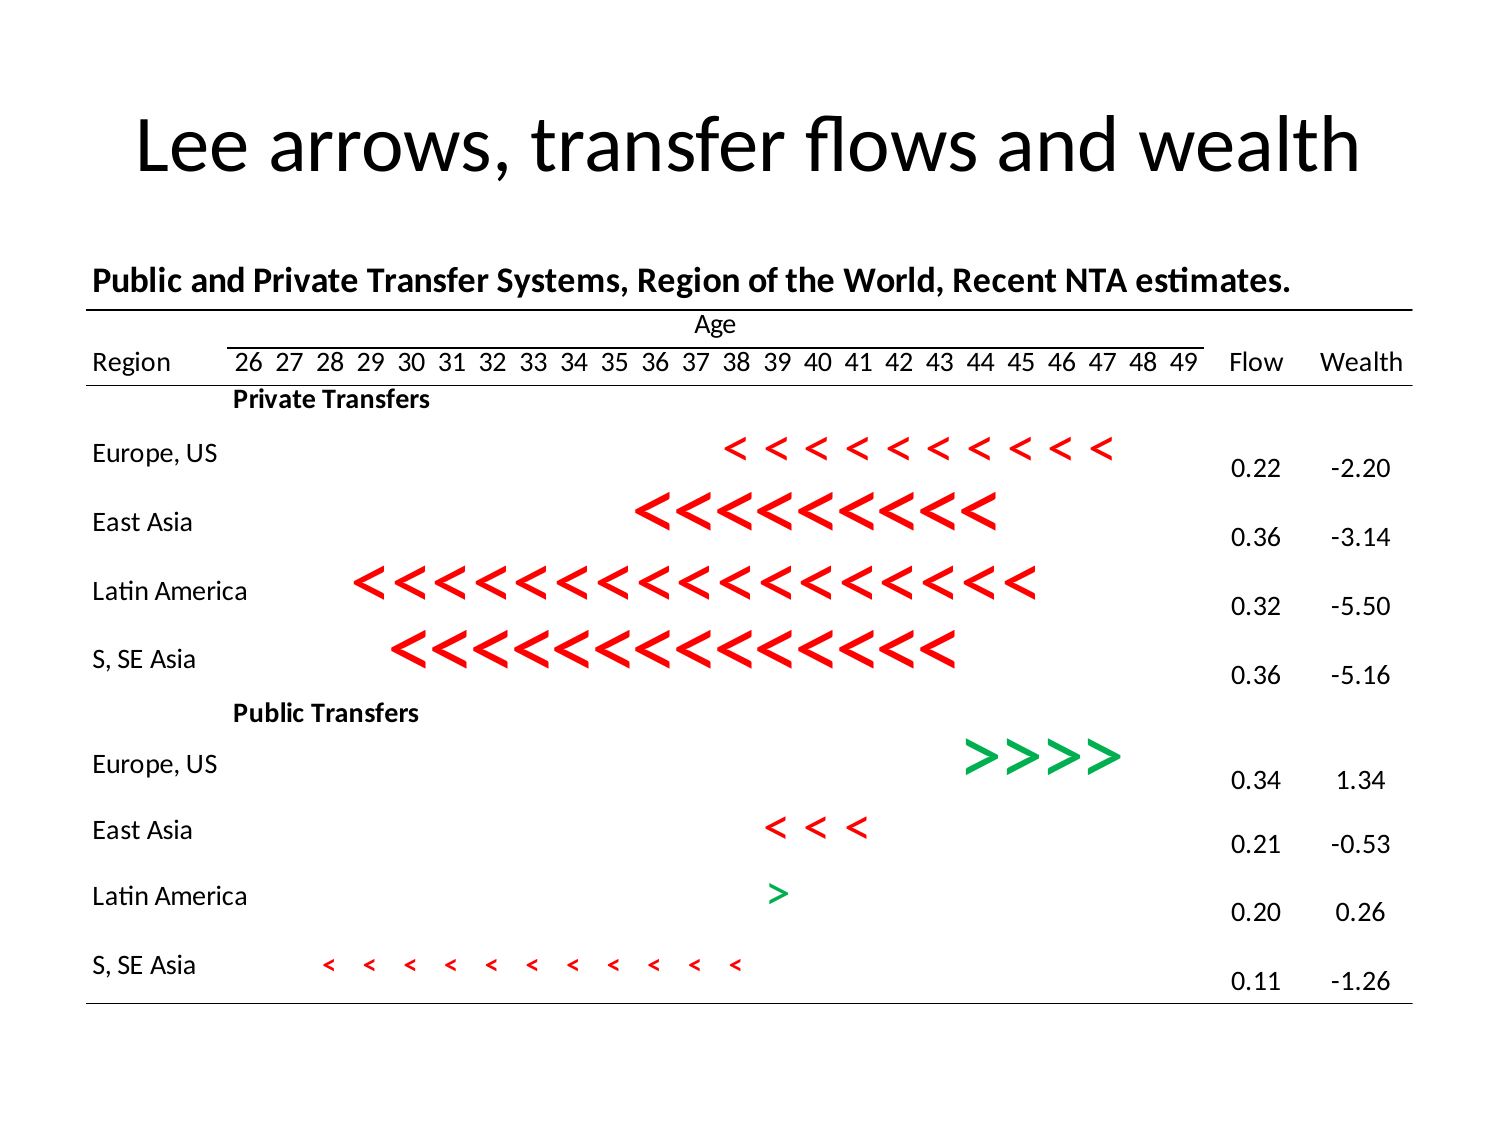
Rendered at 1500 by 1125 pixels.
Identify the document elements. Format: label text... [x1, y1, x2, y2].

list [85, 262, 1415, 1006]
title Lee arrows, transfer flows and wealth [75, 45, 1425, 233]
